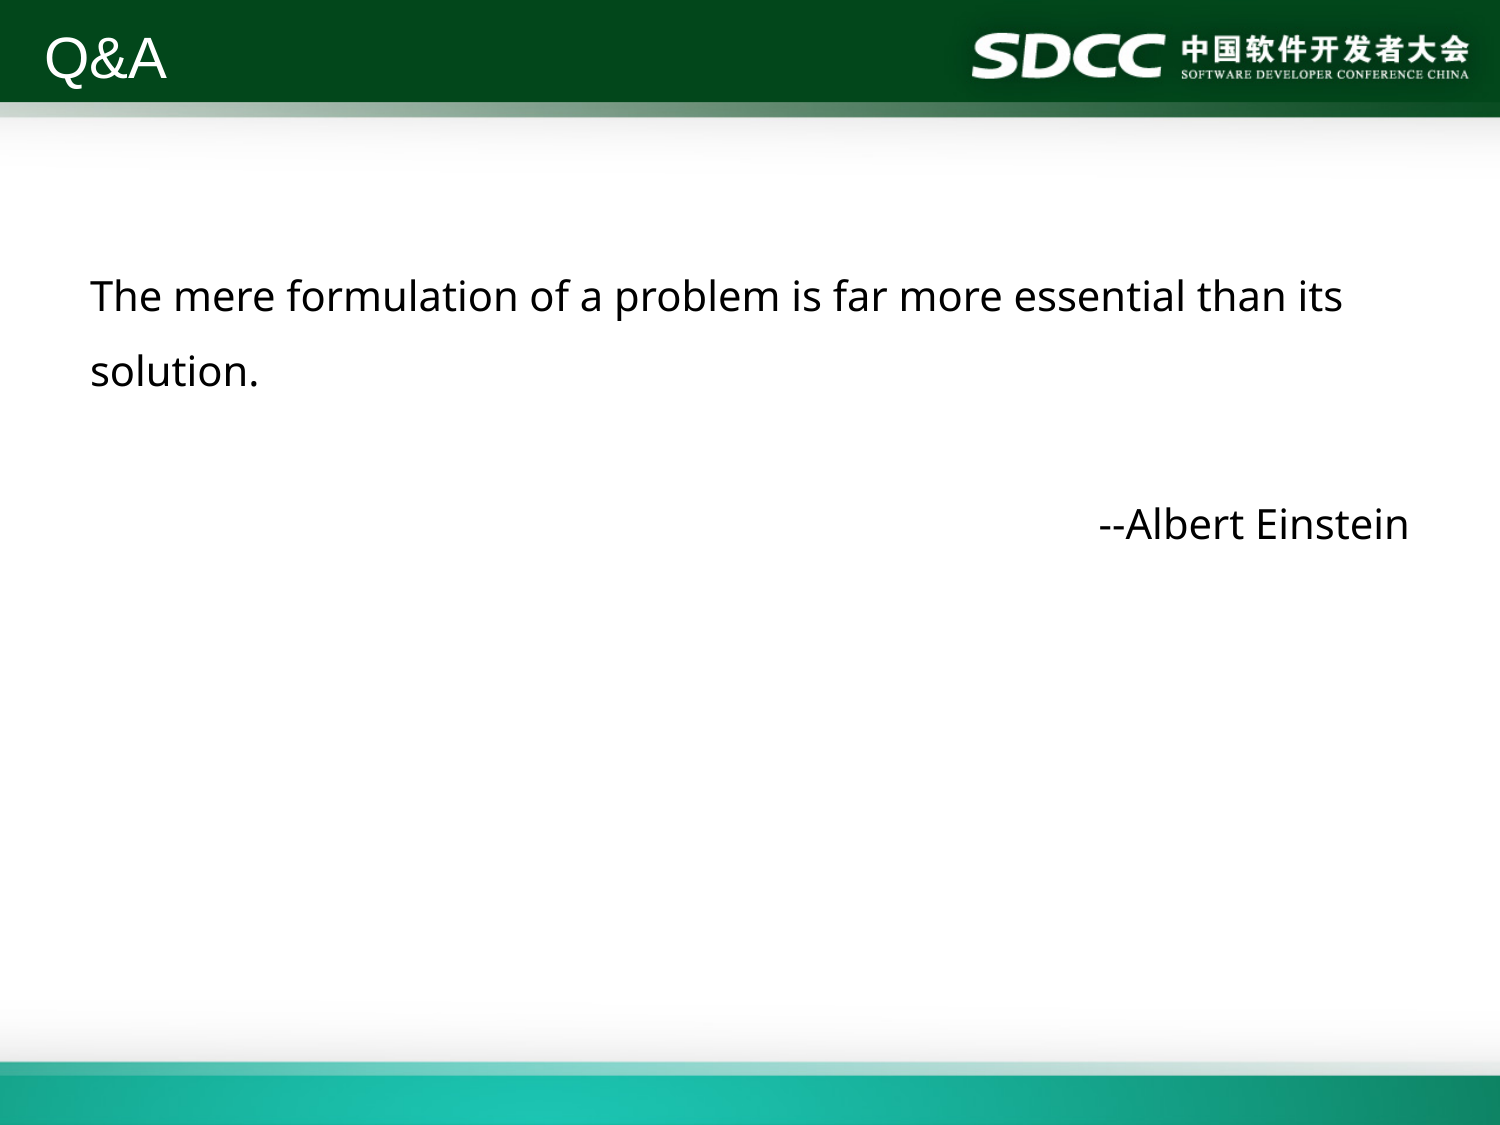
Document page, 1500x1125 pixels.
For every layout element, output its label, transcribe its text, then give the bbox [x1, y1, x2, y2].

list The mere formulation of a problem is far more essential than its solution. --Albert Einstein [75, 262, 1425, 1005]
title Q&A [29, 0, 939, 114]
picture [0, 0, 1500, 1125]
